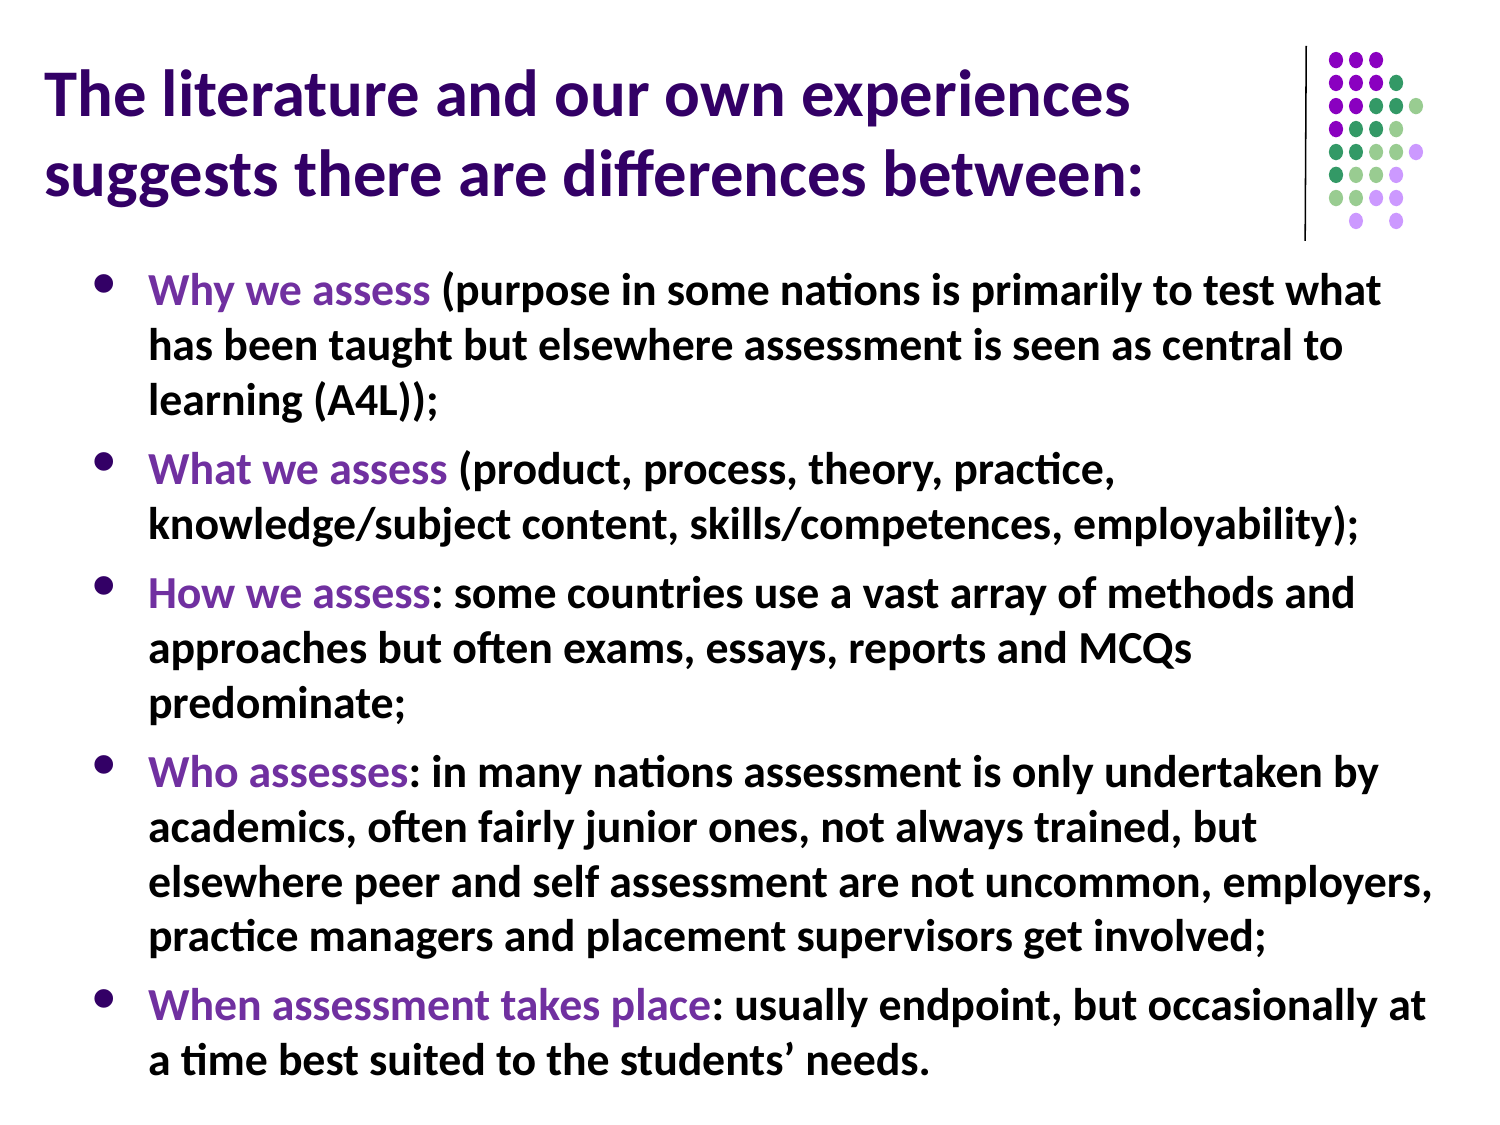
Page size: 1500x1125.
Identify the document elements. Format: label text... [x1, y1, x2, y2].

title The literature and our own experiences suggests there are differences between: [29, 40, 1313, 218]
list Why we assess (purpose in some nations is primarily to test what has been taught but elsewhere assessment is seen as central to learning (A4L)); What we assess (product, process, theory, practice, knowledge/subject content, skills/competences, employability); How we assess: some countries use a vast array of methods and approaches but often exams, essays, reports and MCQs predominate; Who assesses: in many nations assessment is only undertaken by academics, often fairly junior ones, not always trained, but elsewhere peer and self assessment are not uncommon, employers, practice managers and placement supervisors get involved; When assessment takes place: usually endpoint, but occasionally at a time best suited to the students’ needs. [76, 252, 1459, 1039]
